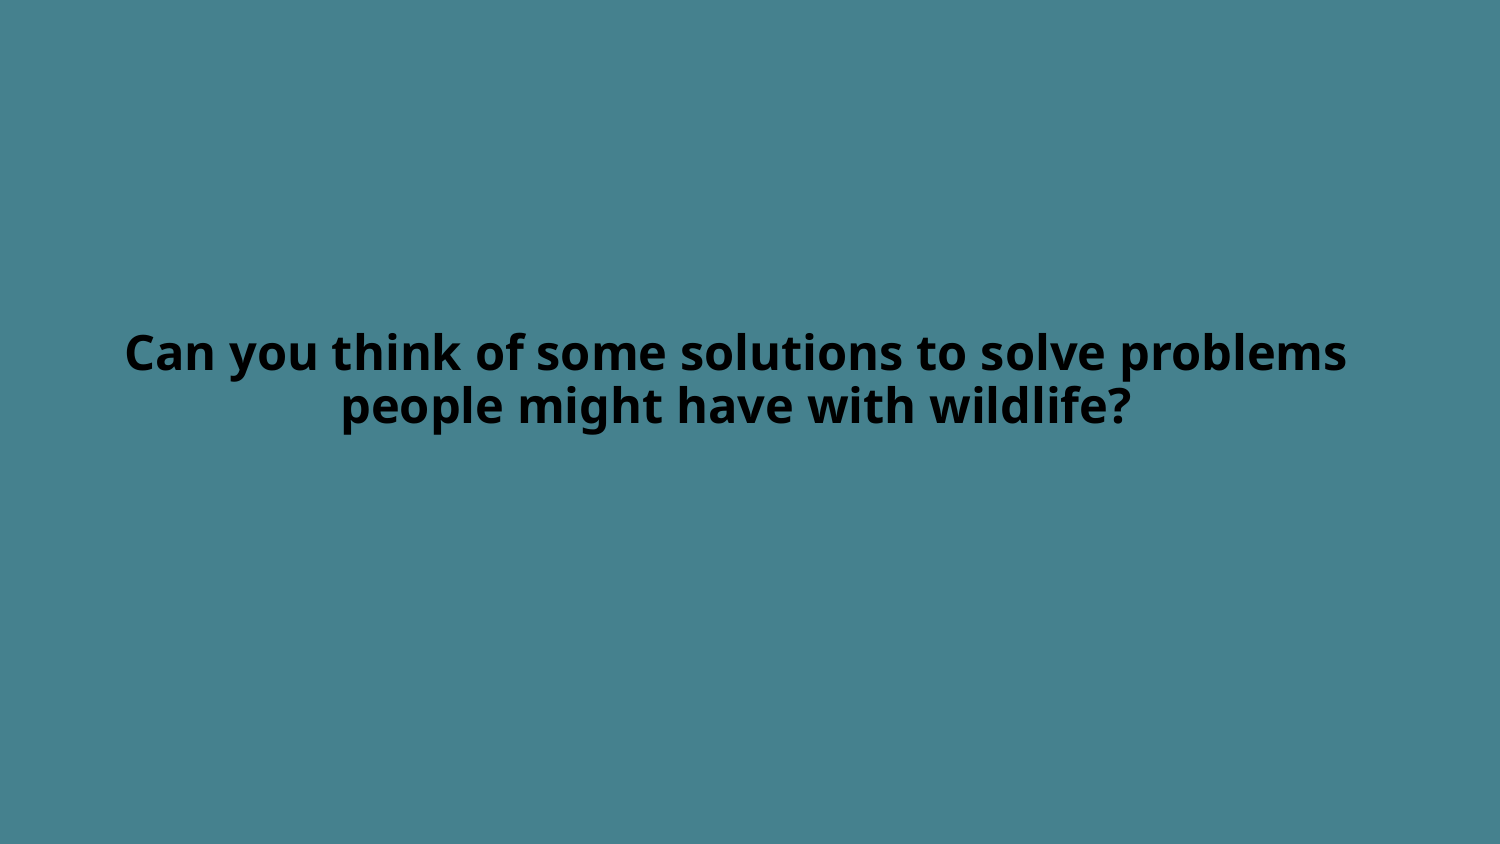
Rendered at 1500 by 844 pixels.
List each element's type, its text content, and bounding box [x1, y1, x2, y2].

title Can you think of some solutions to solve problems people might have with wildlife? [111, 320, 1362, 440]
